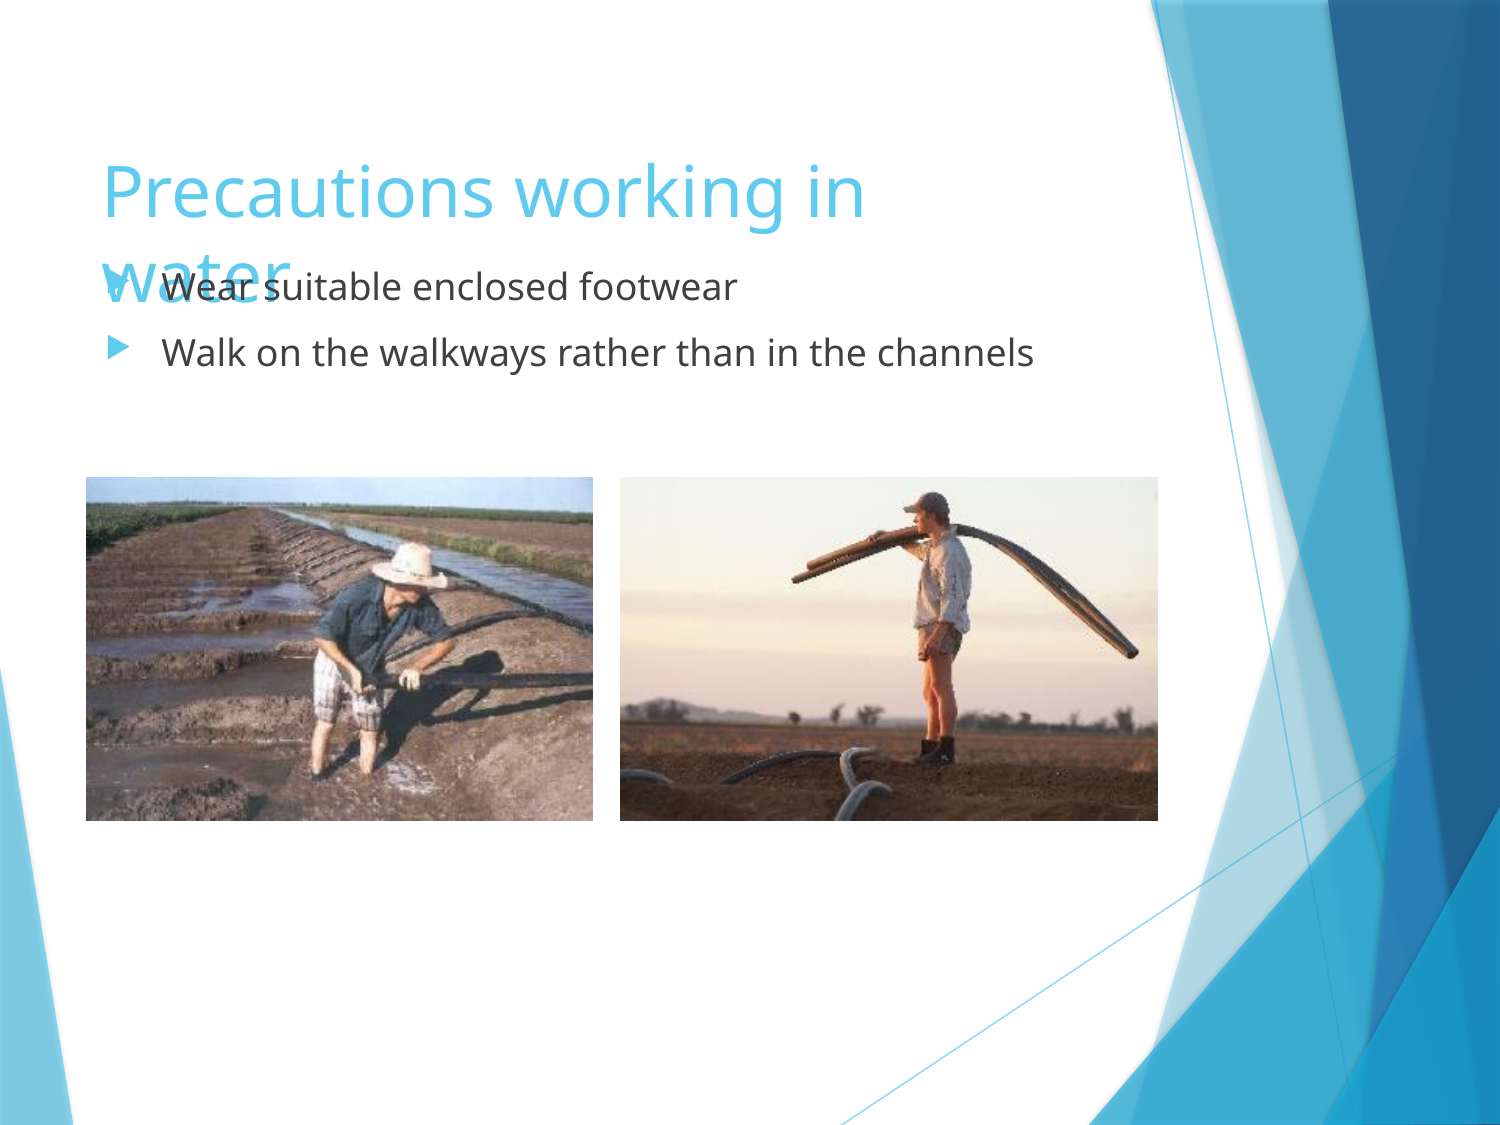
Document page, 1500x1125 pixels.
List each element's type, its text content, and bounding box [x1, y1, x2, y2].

title Precautions working in water [86, 138, 1010, 327]
picture [85, 476, 594, 822]
list Wear suitable enclosed footwear Walk on the walkways rather than in the channels [90, 255, 1201, 445]
picture [619, 477, 1158, 821]
